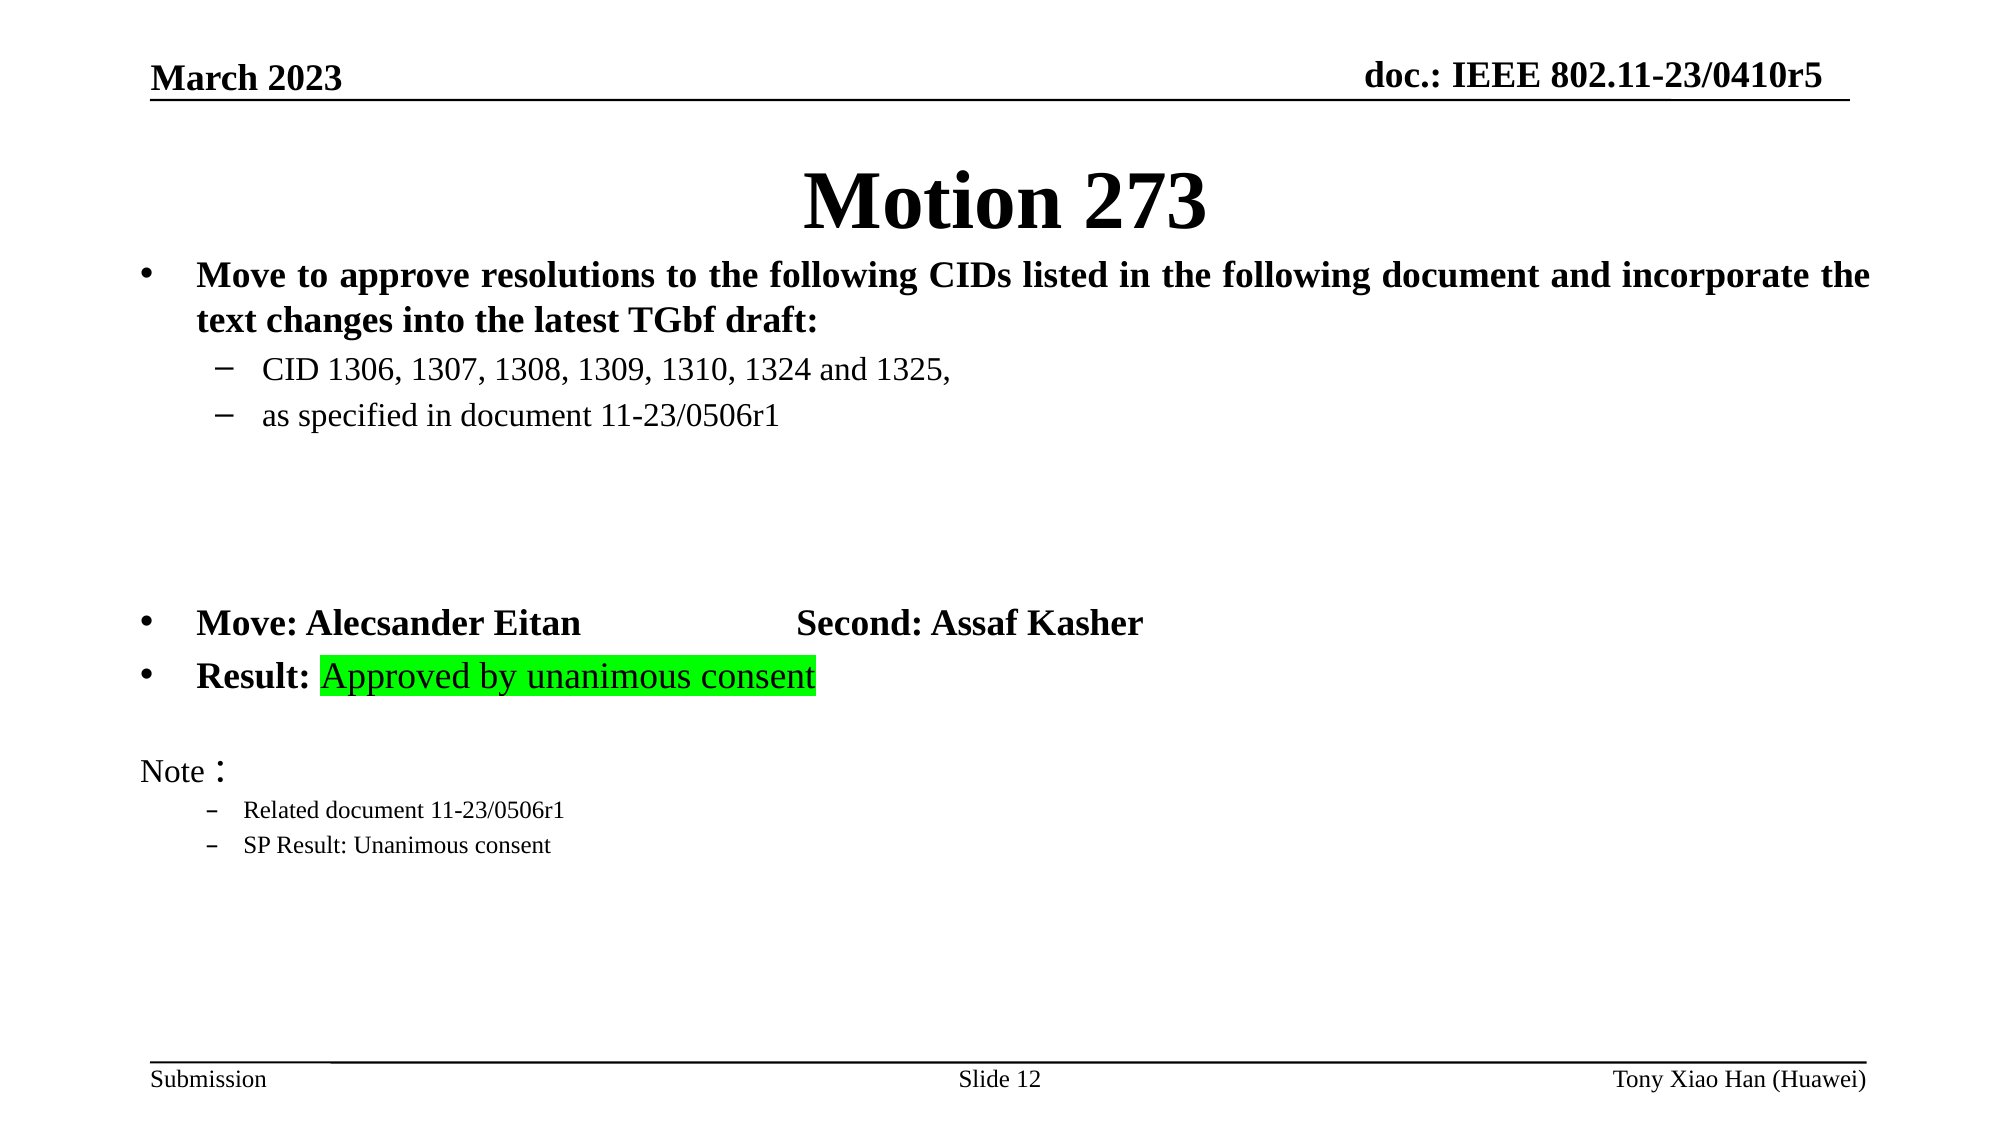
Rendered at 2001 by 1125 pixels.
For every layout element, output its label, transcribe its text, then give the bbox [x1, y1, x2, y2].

text_box Motion 273 [368, 137, 1644, 212]
text_box Move to approve resolutions to the following CIDs listed in the following document and incorporate the text changes into the latest TGbf draft: CID 1306, 1307, 1308, 1309, 1310, 1324 and 1325, as specified in document 11-23/0506r1 Move: Alecsander Eitan Second: Assaf Kasher Result: Approved by unanimous consent Note： Related document 11-23/0506r1 SP Result: Unanimous consent [125, 212, 1888, 900]
